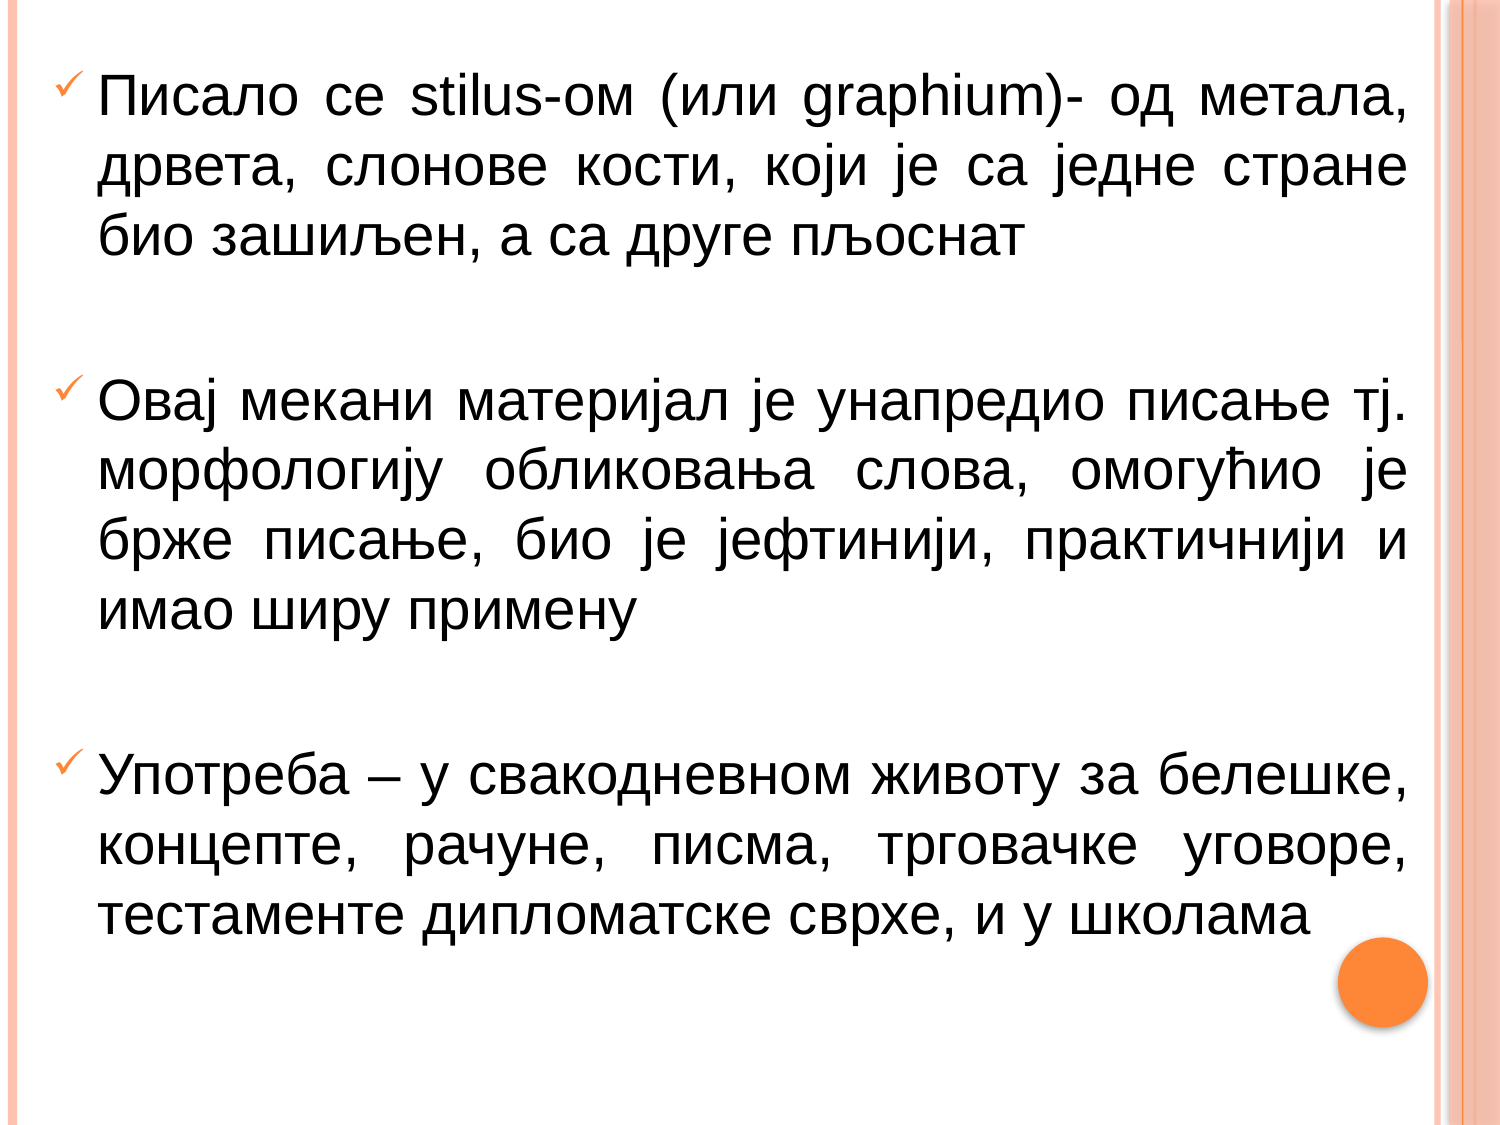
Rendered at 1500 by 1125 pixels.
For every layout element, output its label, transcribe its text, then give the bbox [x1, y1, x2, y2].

list Писало се stilus-ом (или graphium)- од метала, дрвета, слонове кости, који је са једне стране био зашиљен, а са друге пљоснат Овај мекани материјал је унапредио писање тј. морфологију обликовања слова, омогућио је брже писање, био је јефтинији, практичнији и имао ширу примену Употреба – у свакодневном животу за белешке, концепте, рачуне, писма, трговачке уговоре, тестаменте дипломатске сврхе, и у школама [37, 50, 1425, 1088]
